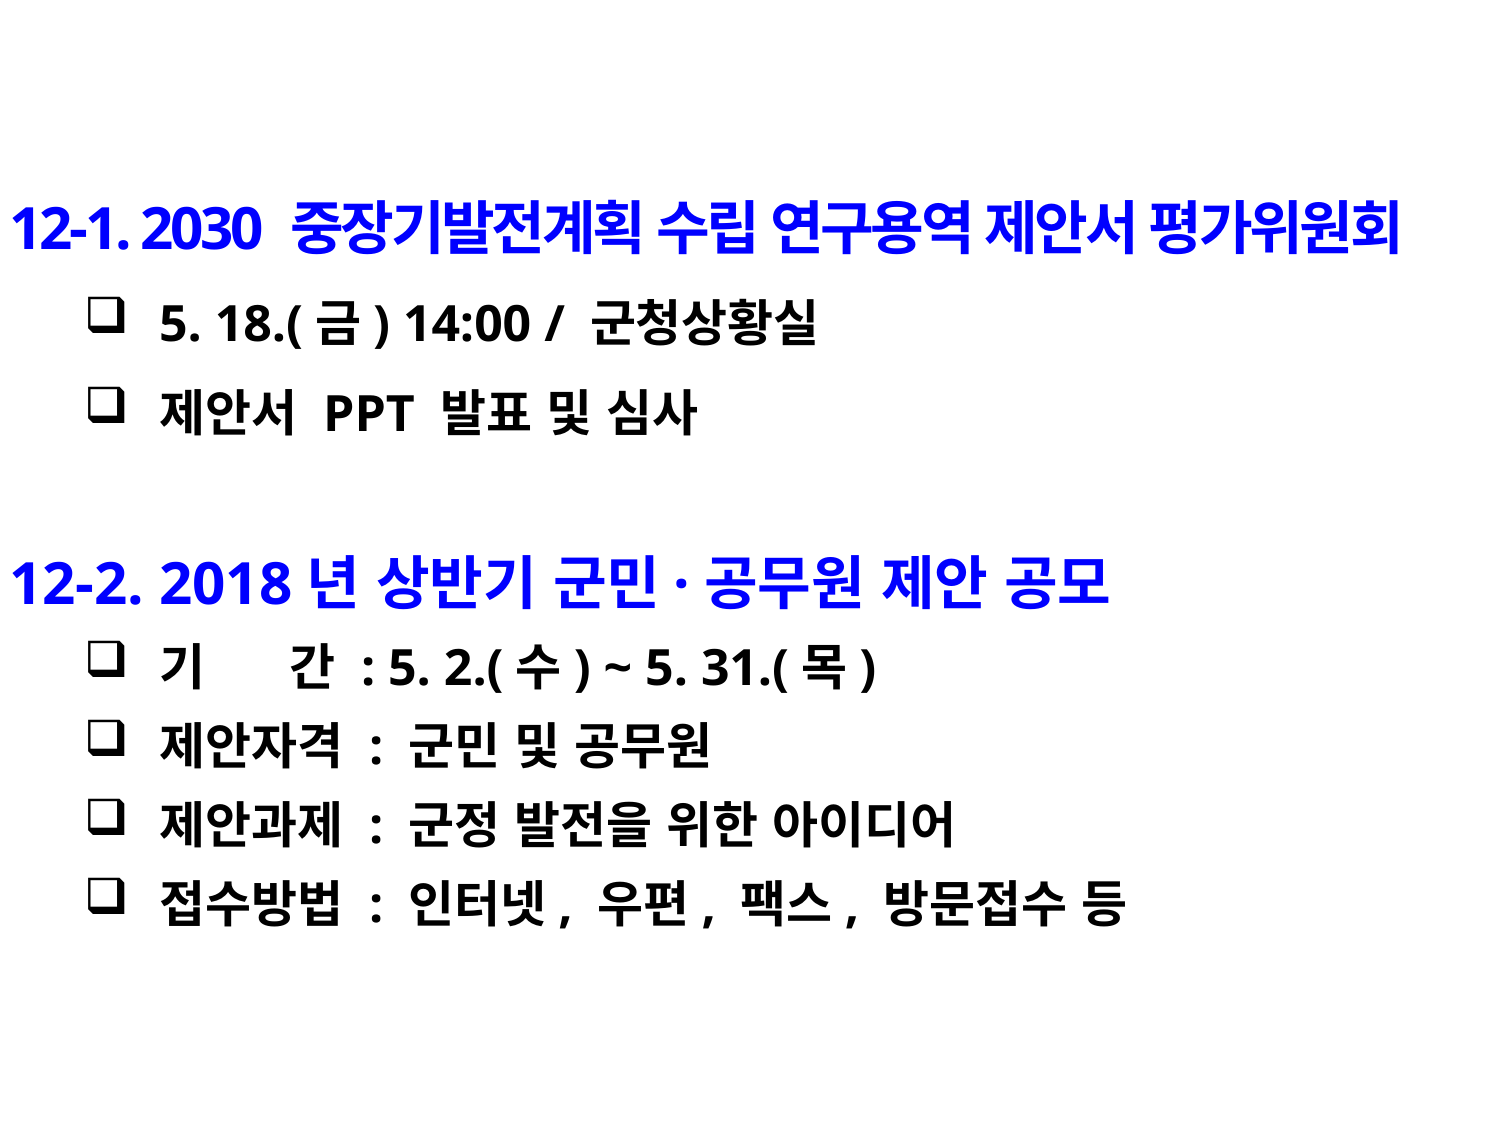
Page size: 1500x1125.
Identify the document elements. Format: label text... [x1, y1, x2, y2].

text_box 12-2. 2018년 상반기 군민·공무원 제안 공모 기 간 : 5. 2.(수) ~ 5. 31.(목) 제안자격 : 군민 및 공무원 제안과제 : 군정 발전을 위한 아이디어 접수방법 : 인터넷, 우편, 팩스, 방문접수 등 [0, 503, 1447, 953]
text_box 12-1. 2030 중장기발전계획 수립 연구용역 제안서 평가위원회 5. 18.(금) 14:00 / 군청상황실 제안서 PPT 발표 및 심사 [0, 149, 1447, 457]
